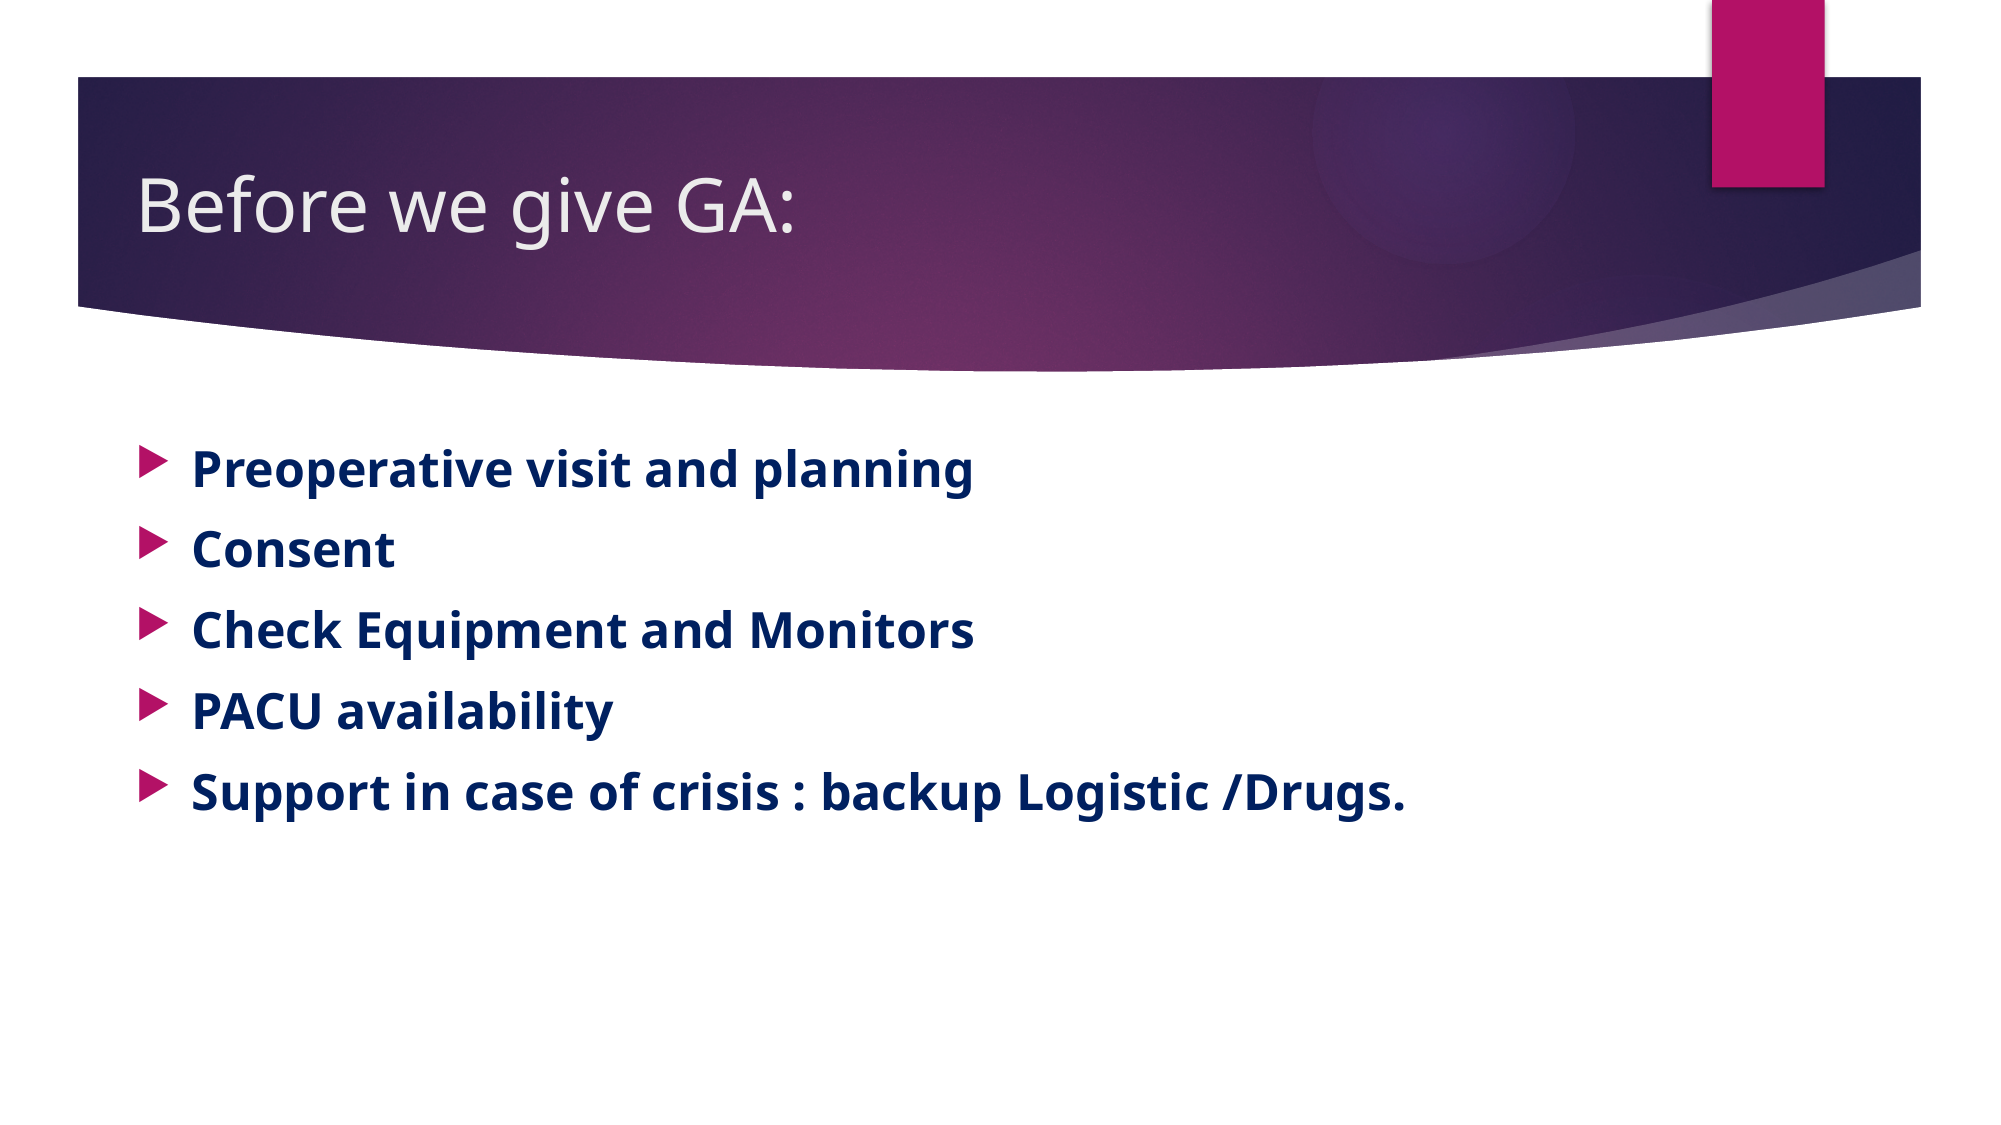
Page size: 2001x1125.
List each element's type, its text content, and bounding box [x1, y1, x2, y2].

list Preoperative visit and planning Consent Check Equipment and Monitors PACU availability Support in case of crisis : backup Logistic /Drugs. [120, 429, 1569, 990]
title Before we give GA: [120, 144, 1558, 261]
